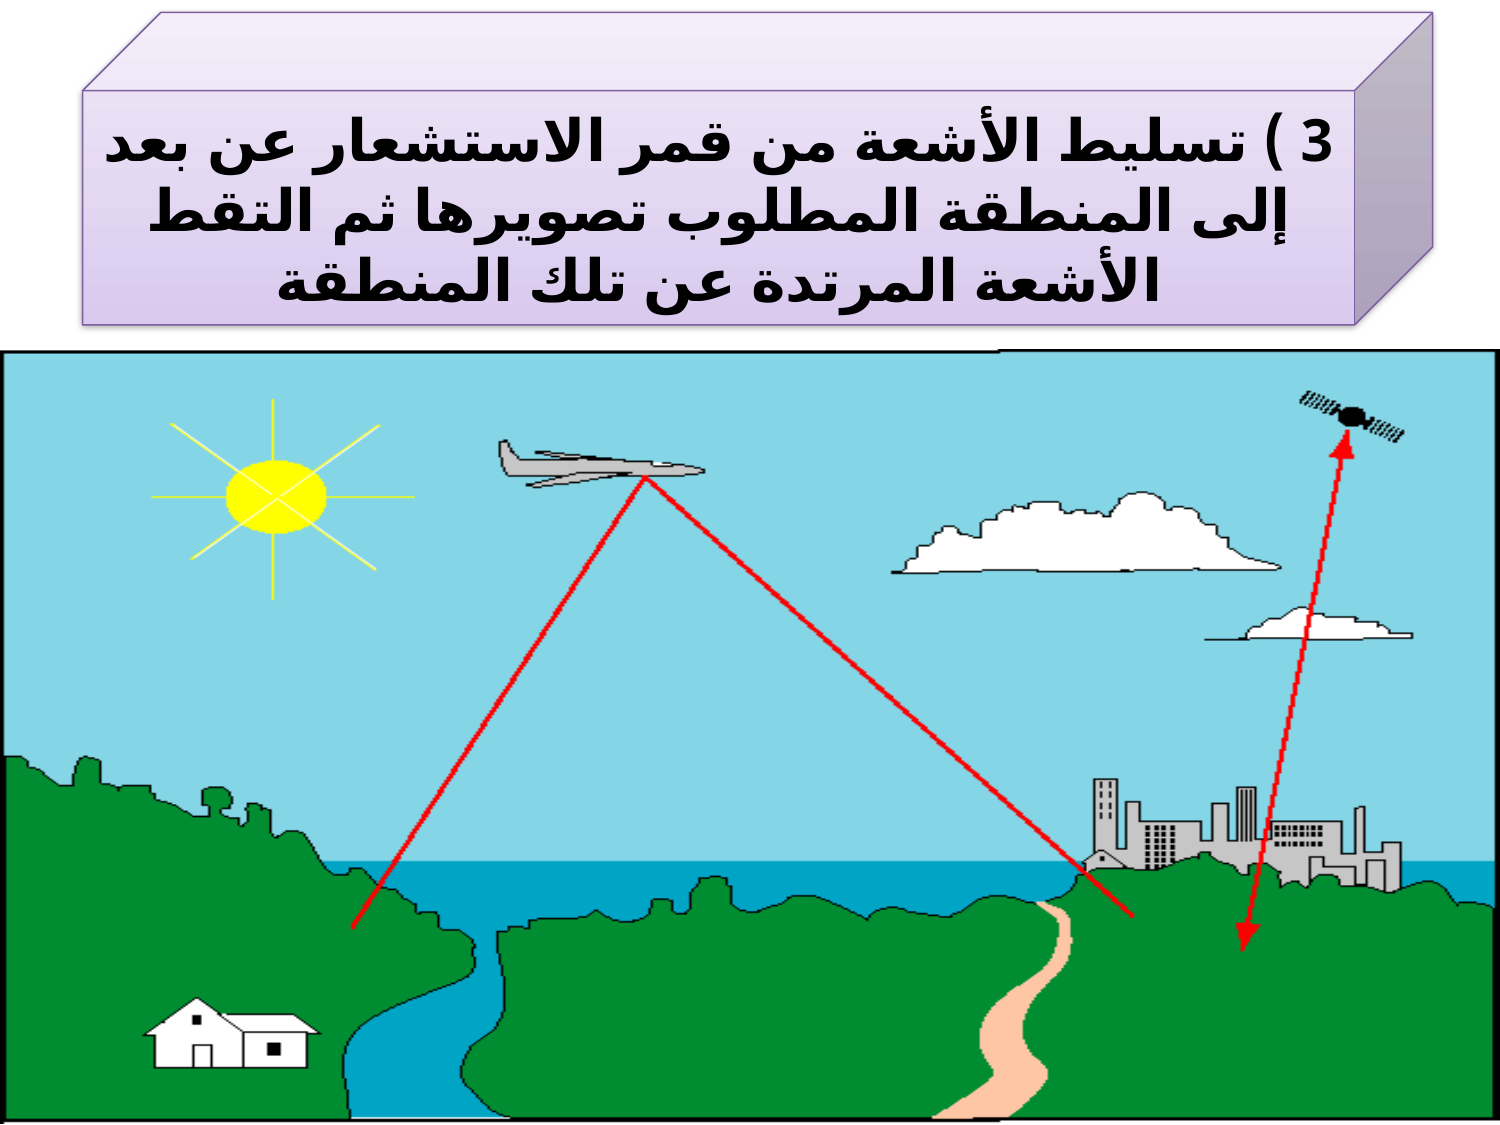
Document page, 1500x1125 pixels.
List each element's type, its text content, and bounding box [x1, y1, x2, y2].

text_box 3 ) تسليط الأشعة من قمر الاستشعار عن بعد إلى المنطقة المطلوب تصويرها ثم التقط الأشعة المرتدة عن تلك المنطقة [81, 11, 1434, 326]
picture [0, 349, 1500, 1124]
